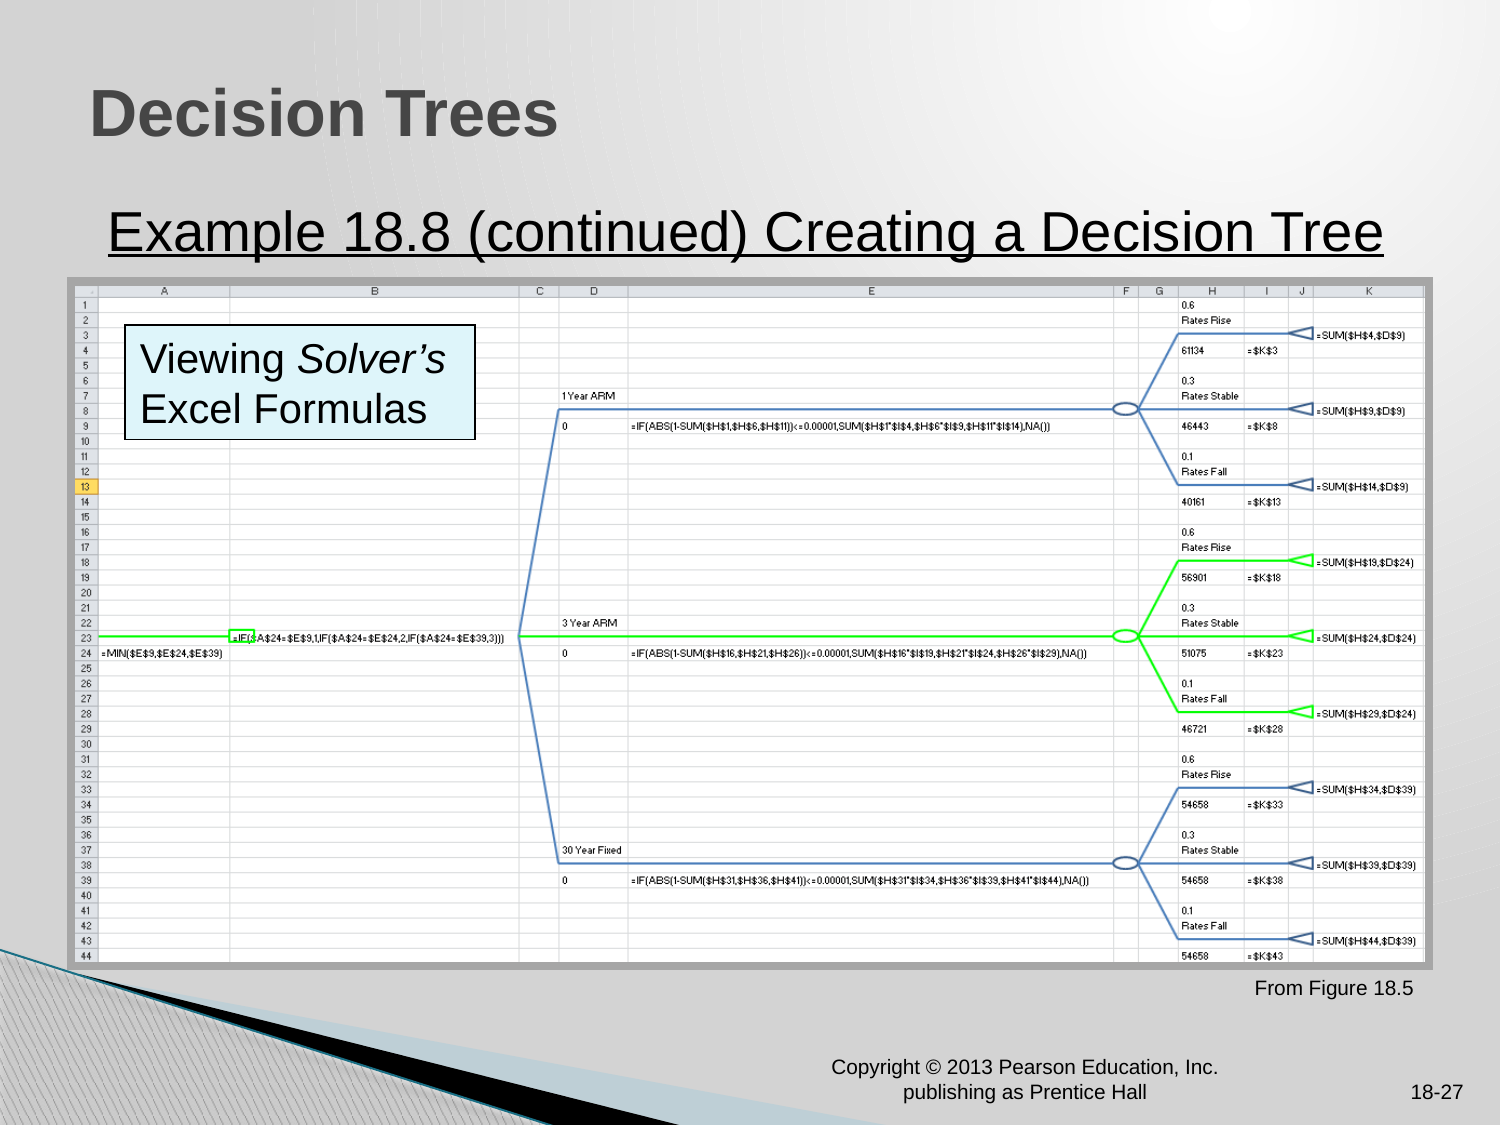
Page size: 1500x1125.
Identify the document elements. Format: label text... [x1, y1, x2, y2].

slide_number 18-27 [1362, 1051, 1479, 1112]
list Example 18.8 (continued) Creating a Decision Tree [74, 187, 1426, 285]
text_box From Figure 18.5 [1239, 969, 1429, 1007]
picture [74, 285, 1426, 963]
footer Copyright © 2013 Pearson Education, Inc. publishing as Prentice Hall [812, 1051, 1238, 1112]
title Decision Trees [75, 45, 1425, 175]
